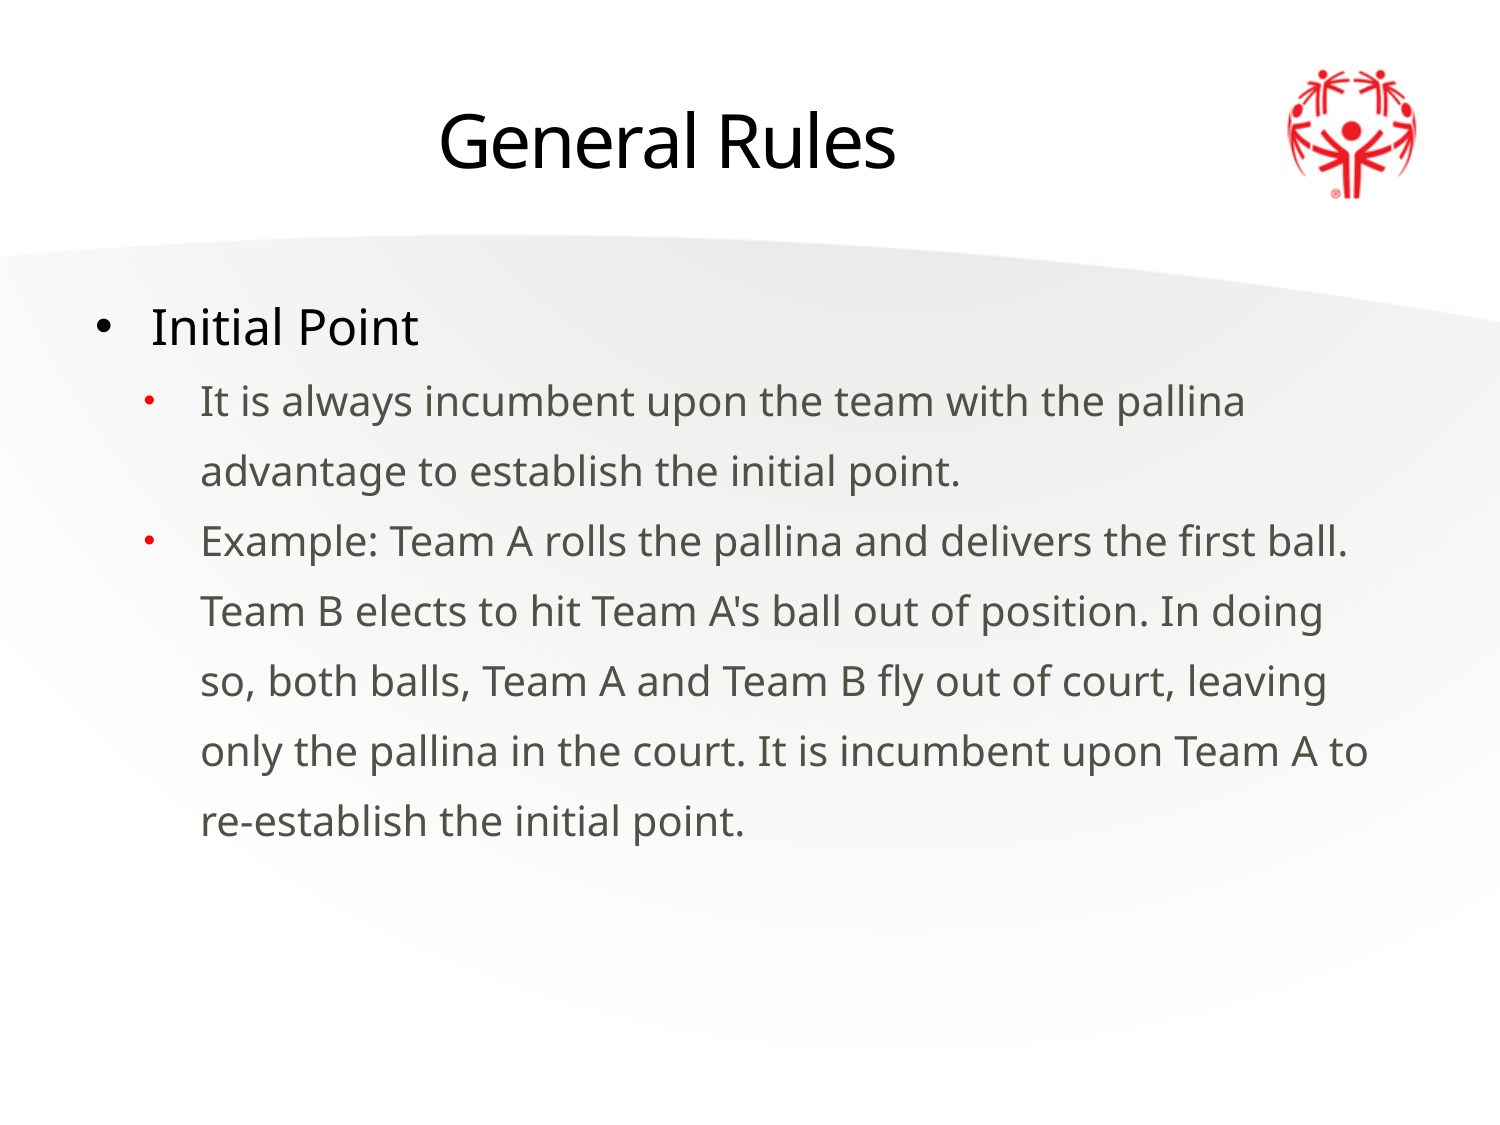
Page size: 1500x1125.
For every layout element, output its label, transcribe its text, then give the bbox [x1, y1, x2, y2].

list Initial Point It is always incumbent upon the team with the pallina advantage to establish the initial point. Example: Team A rolls the pallina and delivers the first ball. Team B elects to hit Team A's ball out of position. In doing so, both balls, Team A and Team B fly out of court, leaving only the pallina in the court. It is incumbent upon Team A to re-establish the initial point. [89, 283, 1388, 1016]
title General Rules [89, 60, 1247, 232]
picture [0, 0, 1500, 1125]
